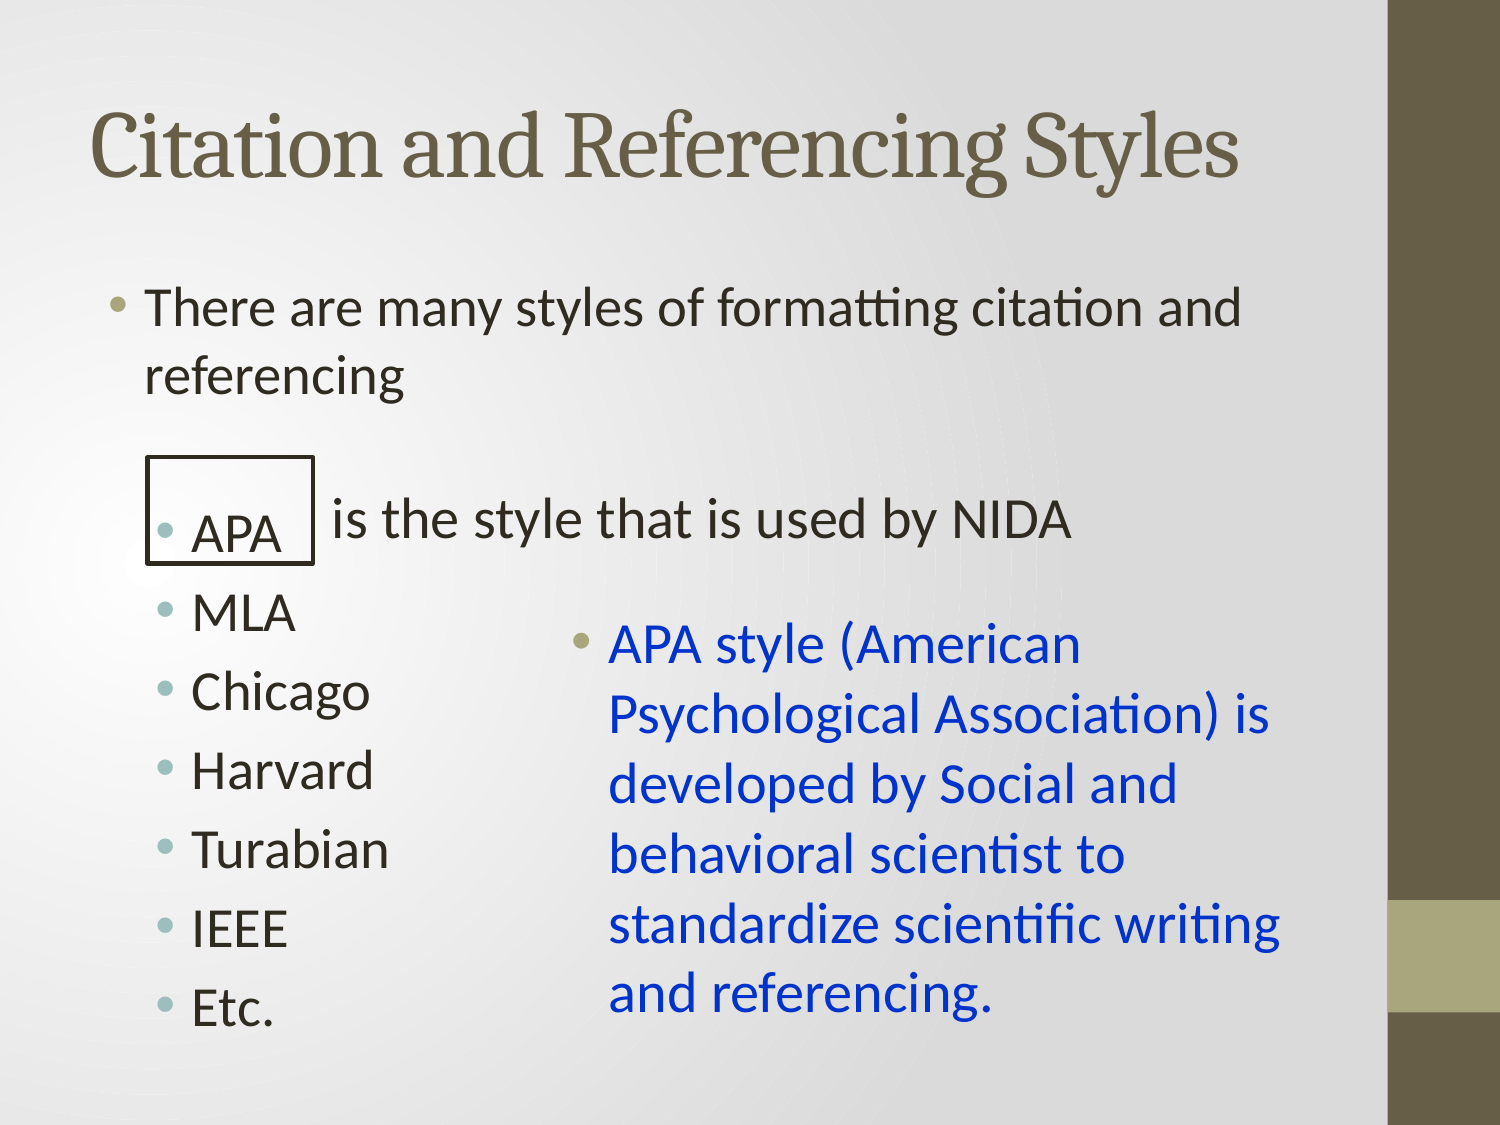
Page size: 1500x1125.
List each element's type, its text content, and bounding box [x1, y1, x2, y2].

text_box is the style that is used by NIDA [277, 472, 1281, 558]
list There are many styles of formatting citation and referencing APA MLA Chicago Harvard Turabian IEEE Etc. [75, 262, 1325, 1050]
text_box [145, 455, 315, 566]
title Citation and Referencing Styles [75, 45, 1325, 233]
text_box APA style (American Psychological Association) is developed by Social and behavioral scientist to standardize scientific writing and referencing. [537, 597, 1314, 1125]
